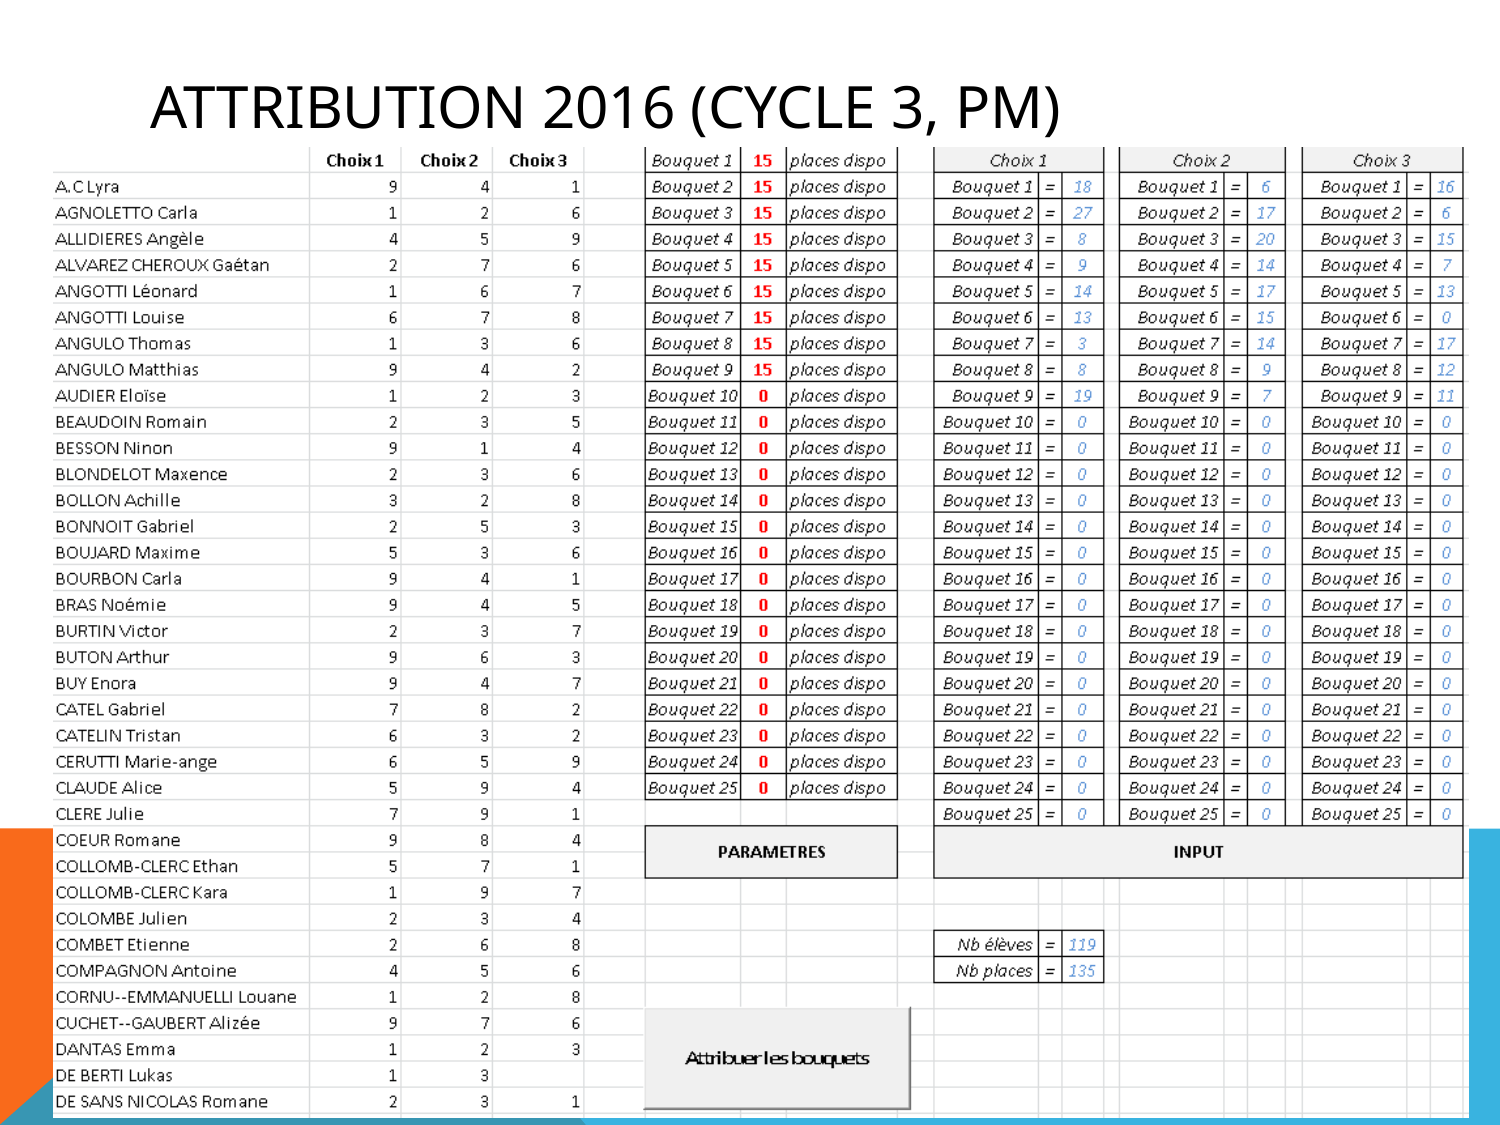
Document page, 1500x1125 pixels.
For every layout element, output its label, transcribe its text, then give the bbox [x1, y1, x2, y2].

title Attribution 2016 (cycle 3, PM) [135, 60, 1369, 145]
picture [52, 146, 1470, 1118]
